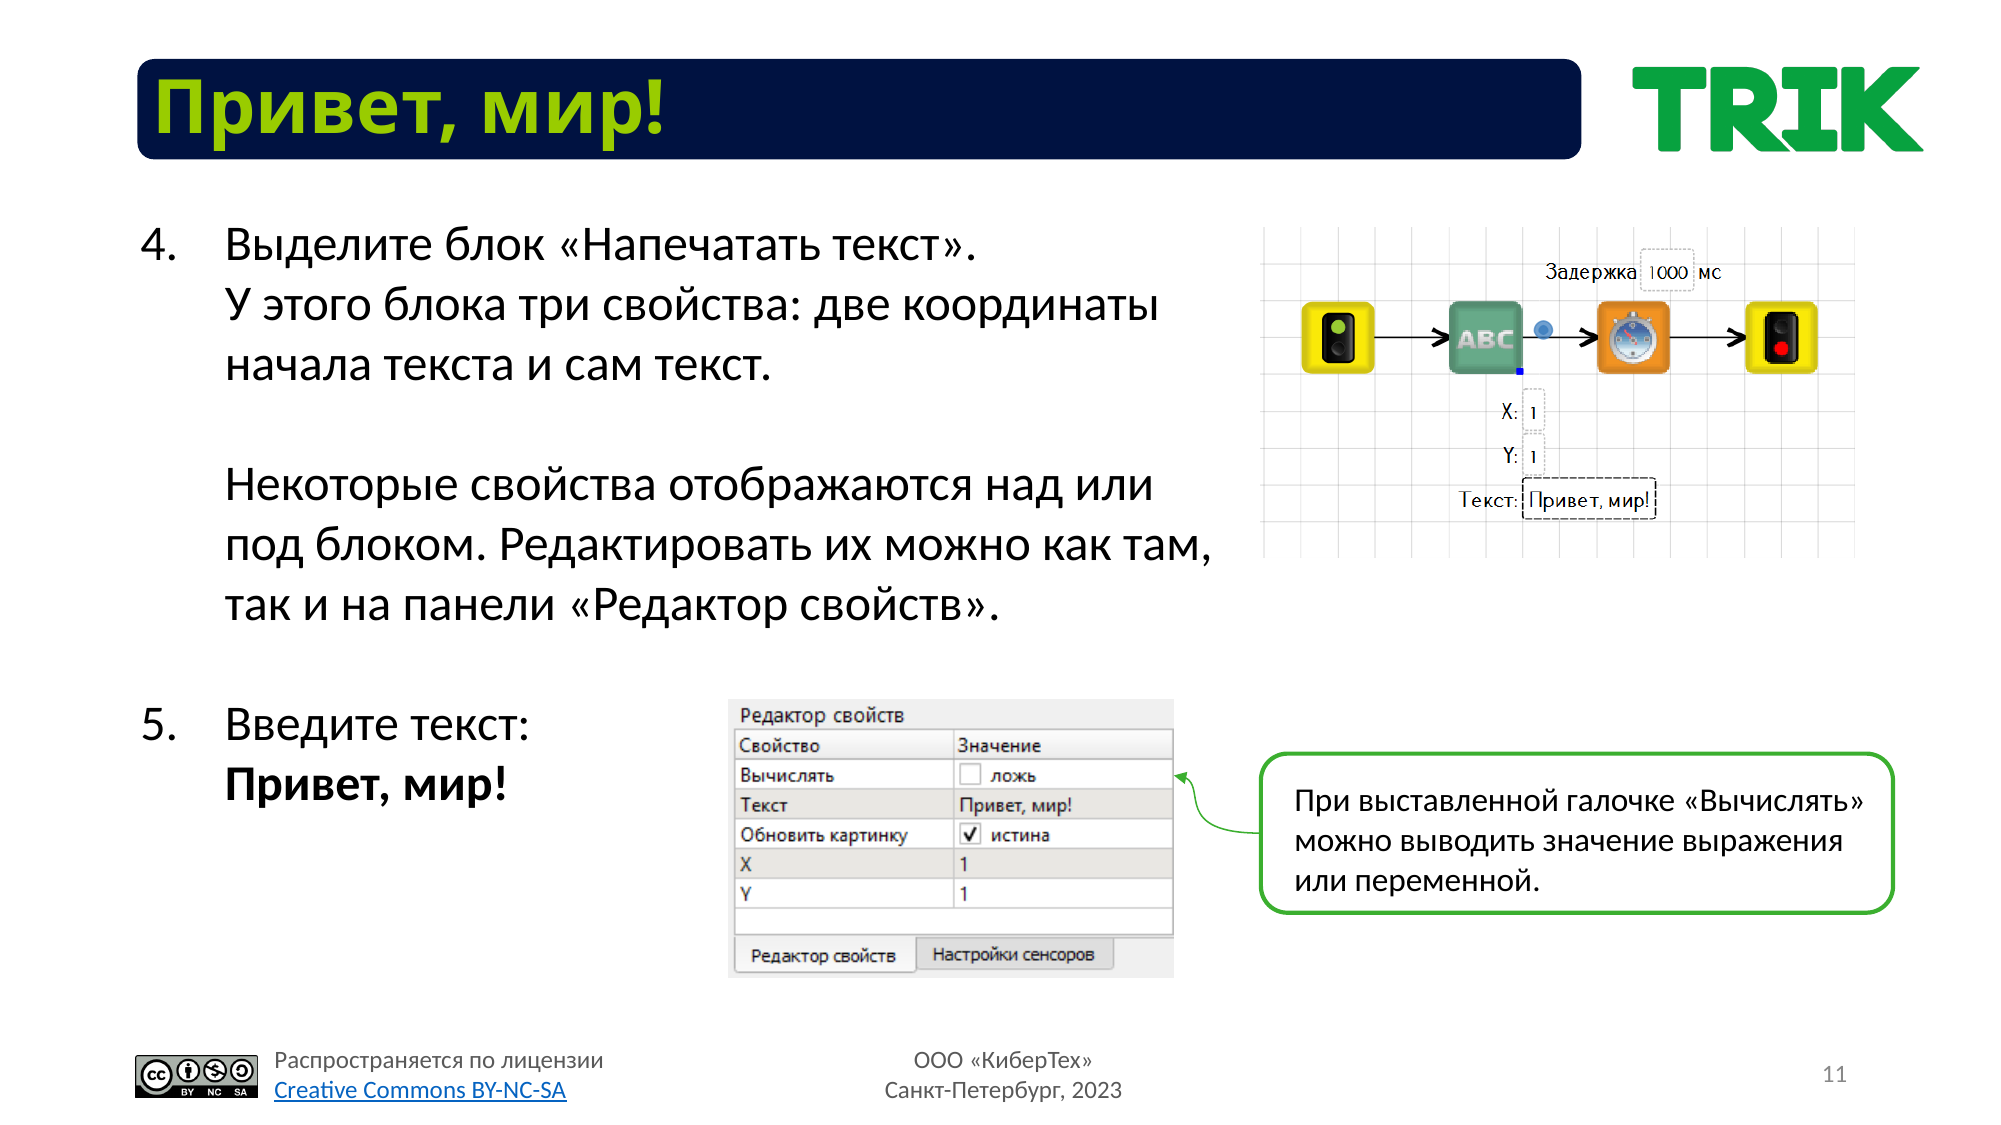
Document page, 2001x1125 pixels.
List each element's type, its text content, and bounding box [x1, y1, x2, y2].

slide_number 11 [1412, 1042, 1863, 1103]
picture [1260, 226, 1855, 559]
picture [135, 1055, 258, 1098]
title Привет, мир! [137, 61, 1582, 163]
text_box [1260, 753, 1894, 913]
picture [1631, 64, 1924, 154]
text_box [1173, 775, 1262, 834]
text_box Выделите блок «Напечатать текст». У этого блока три свойства: две координаты начала текста и сам текст. Некоторые свойства отображаются над или под блоком. Редактировать их можно как там, так и на панели «Редактор свойств». Введите текст: Привет, мир! [125, 203, 1260, 818]
picture [728, 699, 1175, 979]
